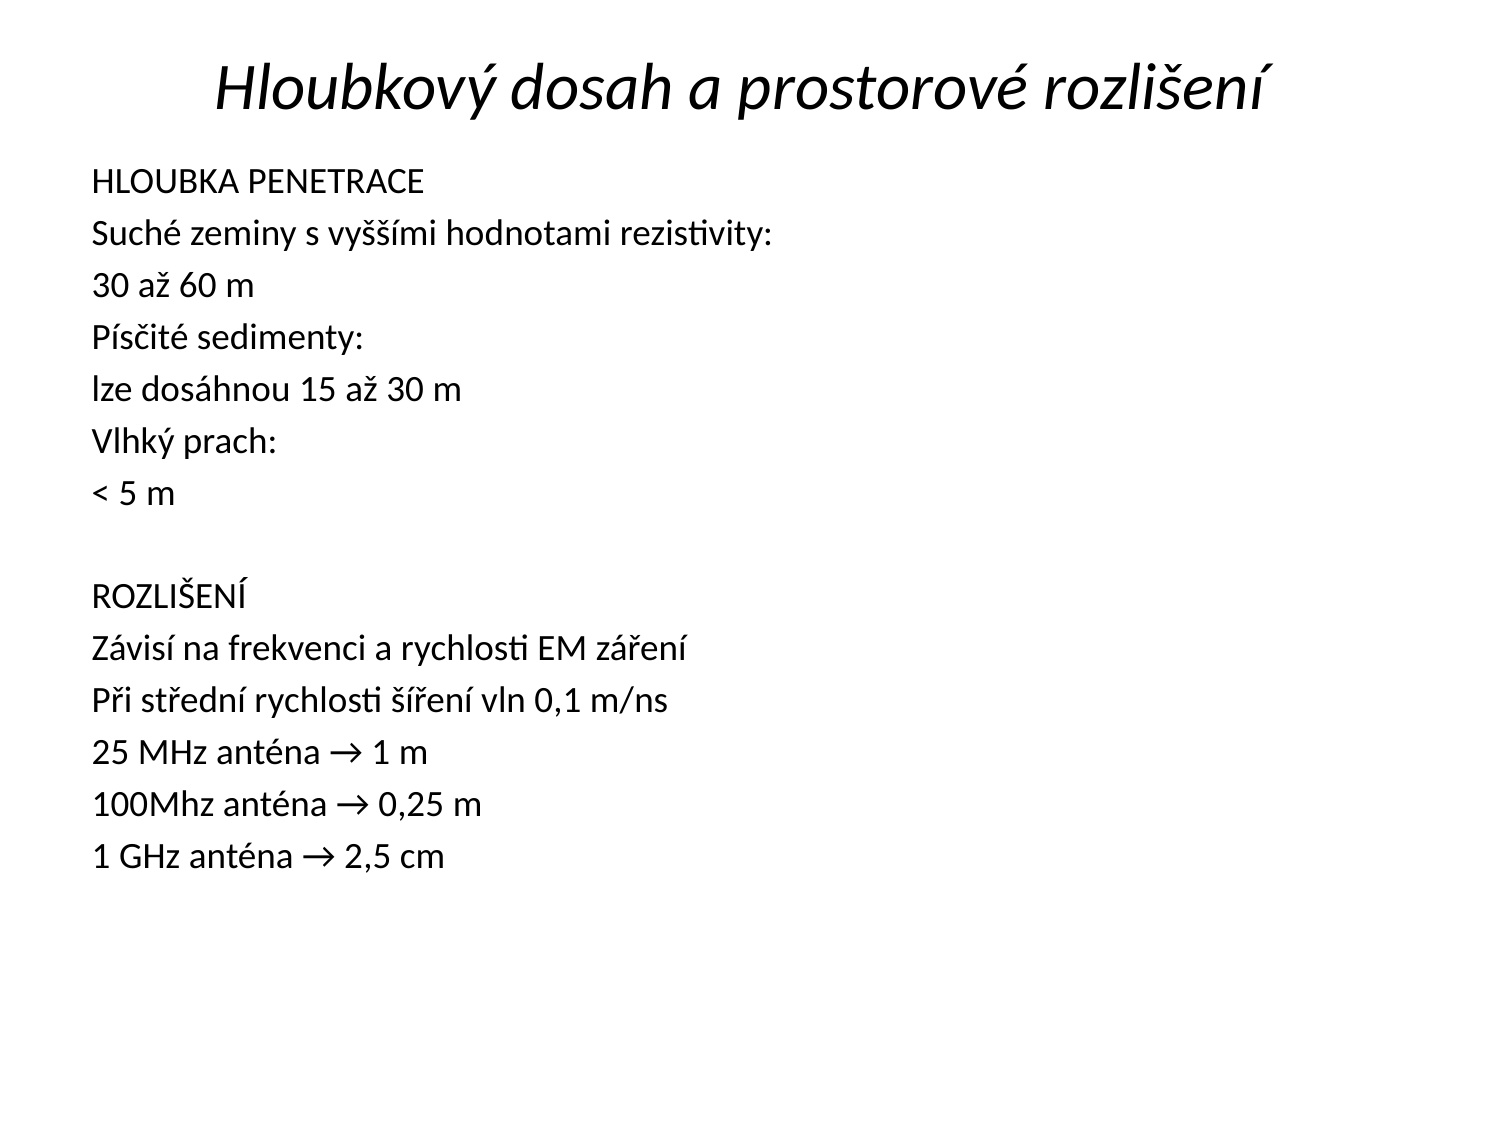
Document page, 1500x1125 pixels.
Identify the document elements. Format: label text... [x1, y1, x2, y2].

title Hloubkový dosah a prostorové rozlišení [64, 30, 1415, 135]
list HLOUBKA PENETRACE Suché zeminy s vyššími hodnotami rezistivity: 30 až 60 m Písčité sedimenty: lze dosáhnou 15 až 30 m Vlhký prach: < 5 m ROZLIŠENÍ Závisí na frekvenci a rychlosti EM záření Při střední rychlosti šíření vln 0,1 m/ns 25 MHz anténa → 1 m 100Mhz anténa → 0,25 m 1 GHz anténa → 2,5 cm [76, 149, 1427, 892]
